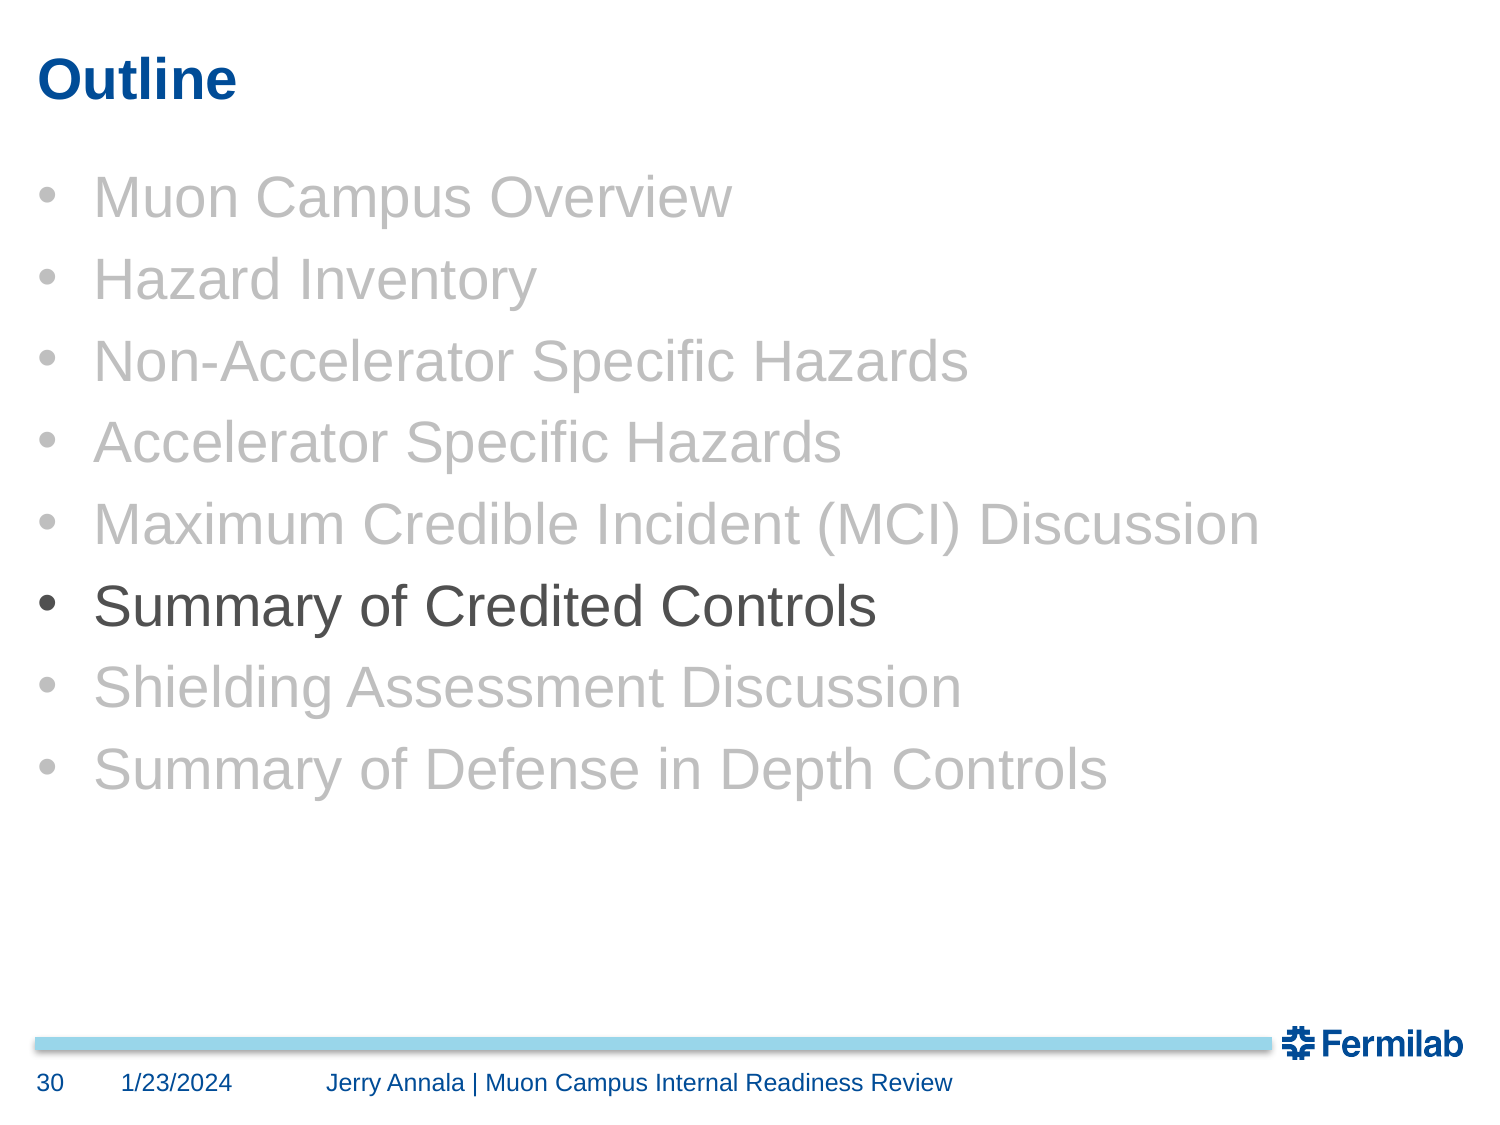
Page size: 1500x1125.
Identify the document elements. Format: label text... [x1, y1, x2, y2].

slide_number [120, 1066, 360, 1106]
footer Jerry Annala | Muon Campus Internal Readiness Review [325, 1066, 1326, 1104]
title Outline [37, 41, 1463, 112]
slide_number 30 [36, 1066, 105, 1106]
list Muon Campus Overview Hazard Inventory Non-Accelerator Specific Hazards Accelerator Specific Hazards Maximum Credible Incident (MCI) Discussion Summary of Credited Controls Shielding Assessment Discussion Summary of Defense in Depth Controls [37, 159, 1461, 925]
picture [1282, 1026, 1463, 1060]
